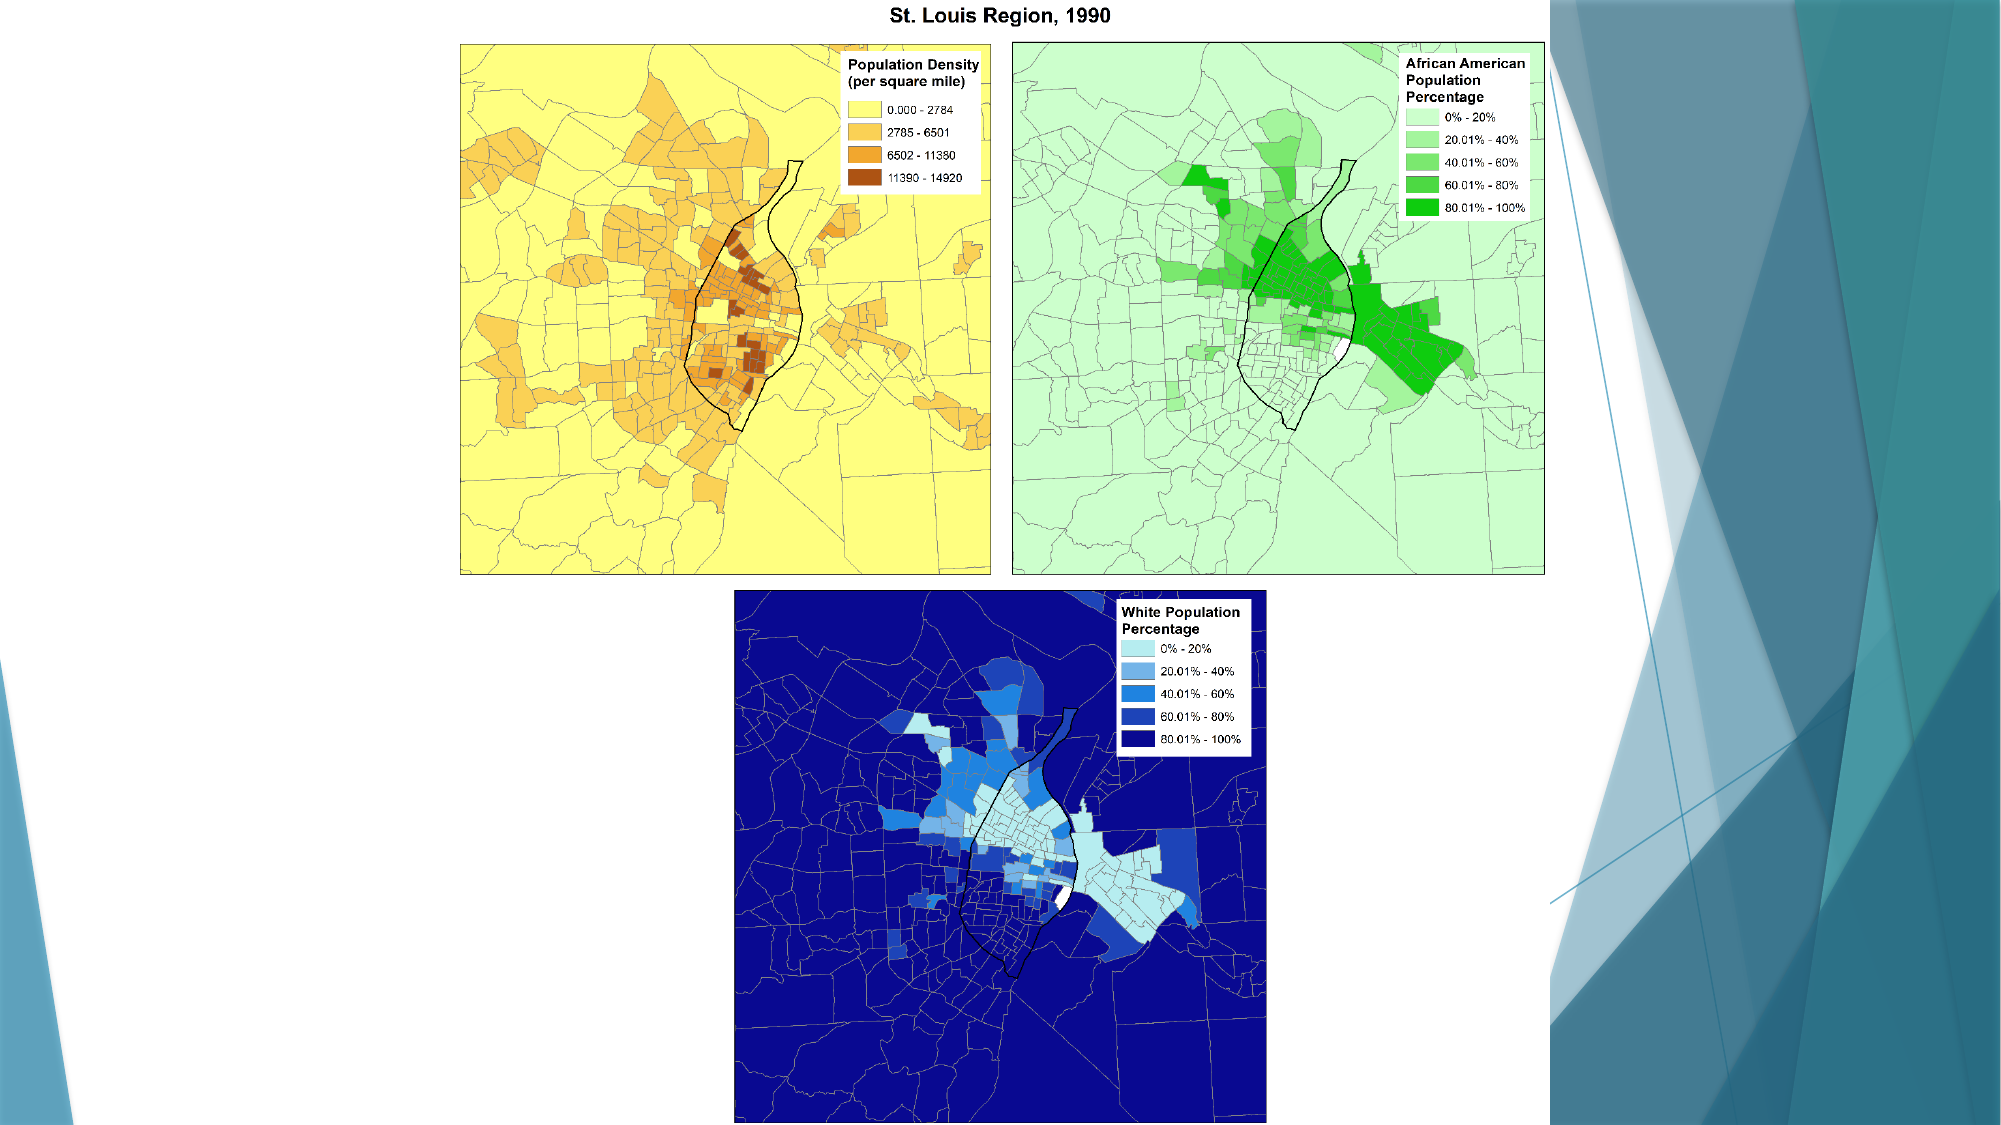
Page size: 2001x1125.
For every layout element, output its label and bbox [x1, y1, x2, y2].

picture [449, 0, 1551, 1125]
